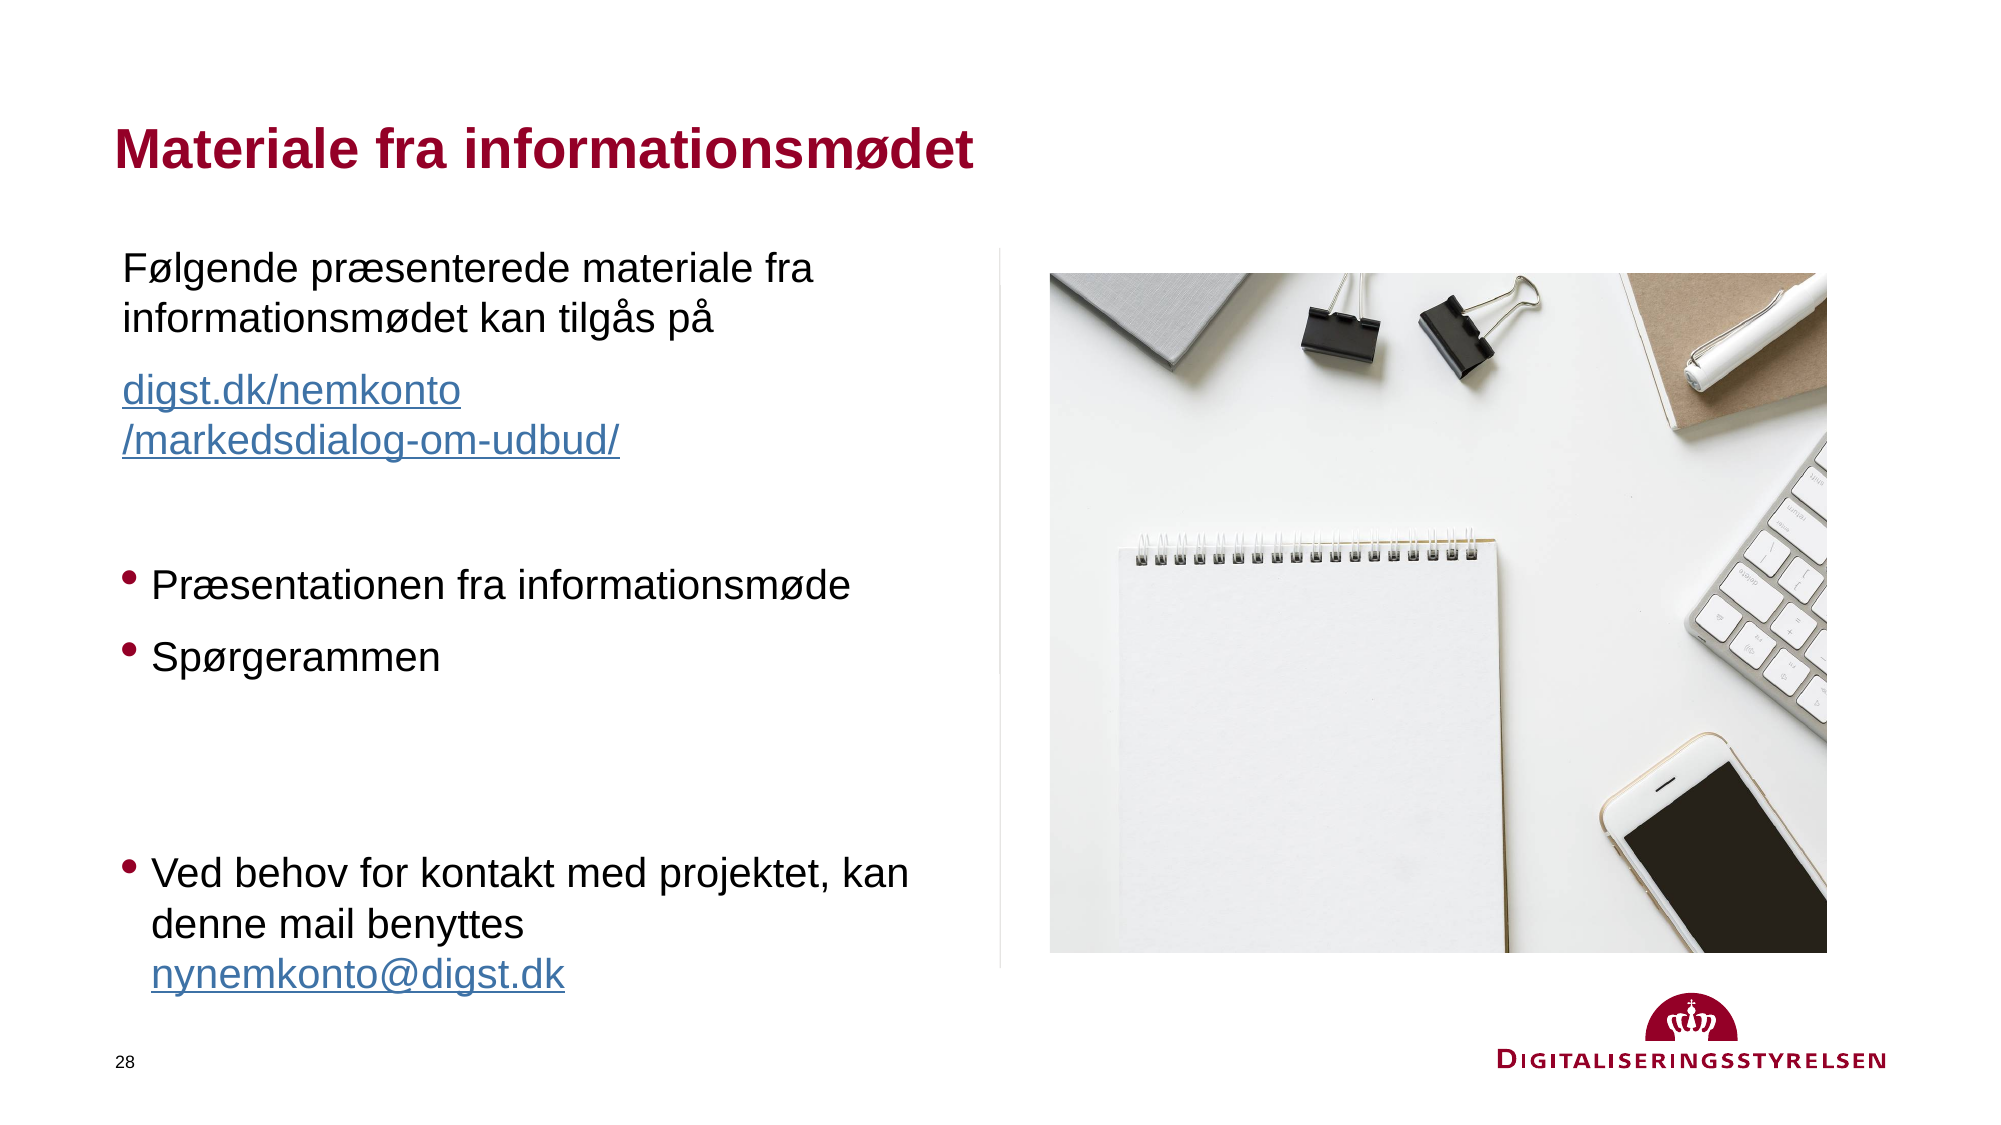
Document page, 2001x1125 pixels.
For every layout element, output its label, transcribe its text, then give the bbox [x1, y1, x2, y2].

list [1049, 273, 1828, 953]
list Følgende præsenterede materiale fra informationsmødet kan tilgås på digst.dk/nemkonto/markedsdialog-om-udbud/ Præsentationen fra informationsmøde Spørgerammen Ved behov for kontakt med projektet, kan denne mail benyttes nynemkonto@digst.dk [122, 240, 955, 1032]
title Materiale fra informationsmødet [115, 59, 1885, 213]
